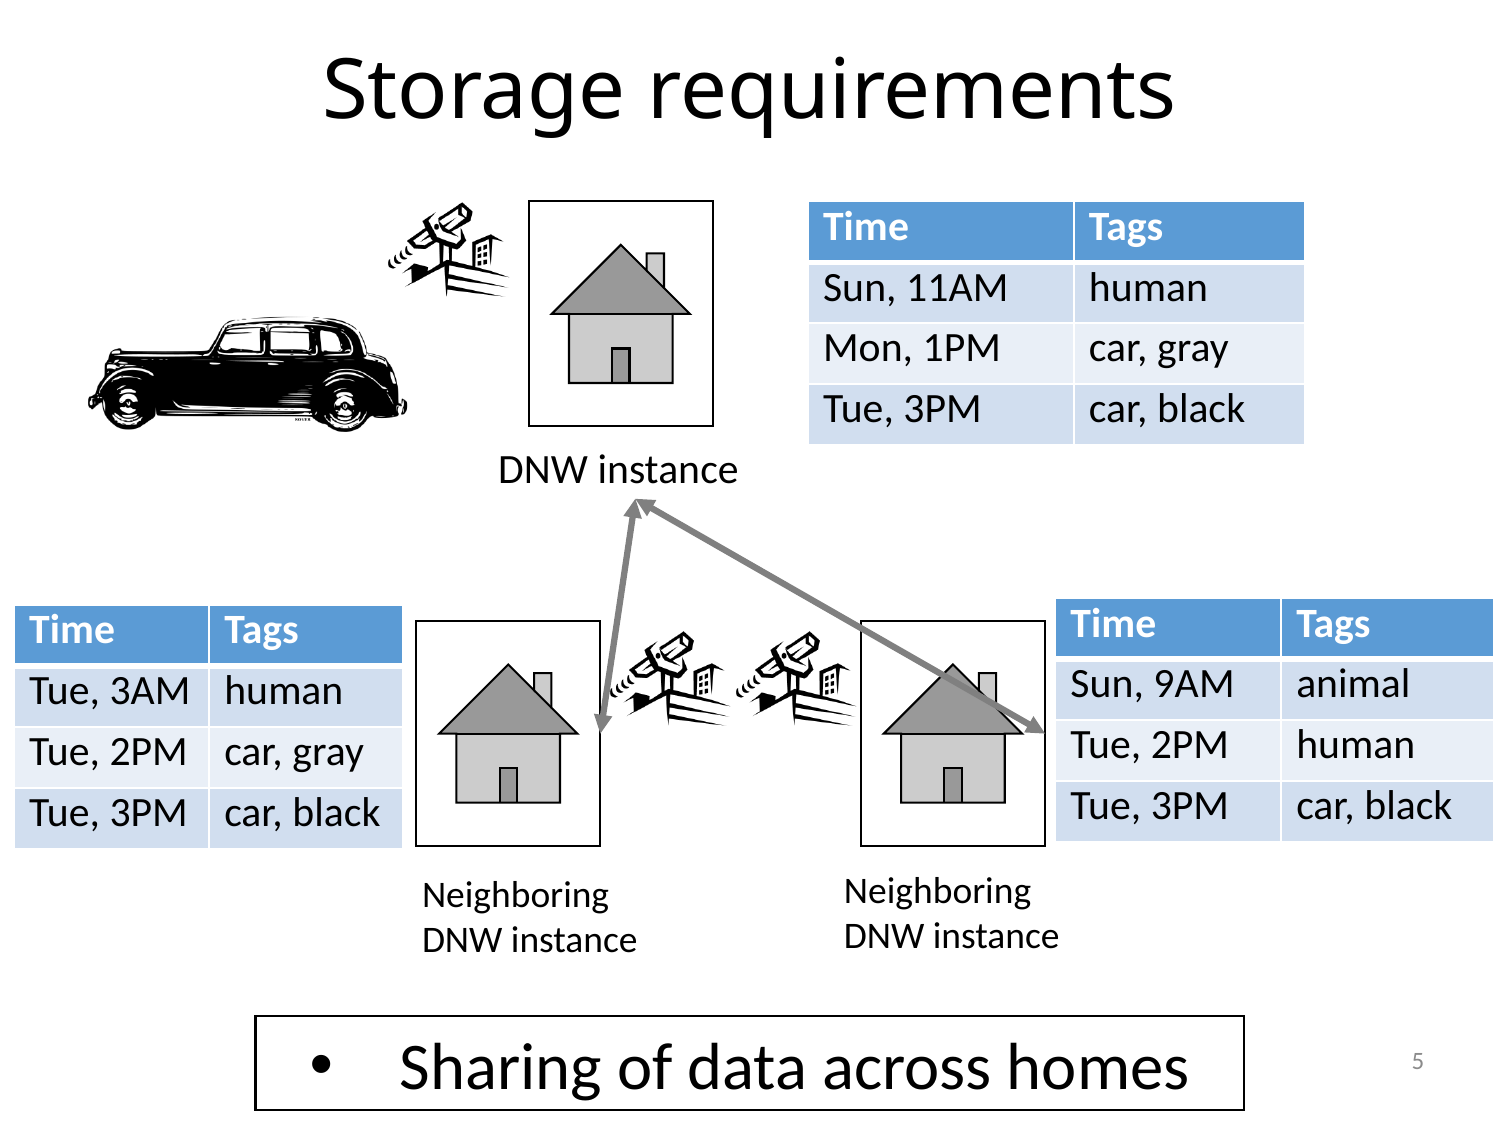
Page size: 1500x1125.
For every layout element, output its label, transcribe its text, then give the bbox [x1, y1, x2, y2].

table_header Time [809, 202, 1073, 260]
table_cell Tue, 3PM [15, 789, 208, 848]
table_header Time [1056, 599, 1280, 656]
table_cell Tue, 2PM [1056, 721, 1280, 780]
table_cell Tue, 3PM [1056, 782, 1280, 841]
table_header Tags [1075, 202, 1304, 260]
table_cell human [1282, 721, 1493, 780]
text_box Neighboring DNW instance [829, 858, 1077, 964]
table_header Time [15, 606, 208, 663]
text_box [508, 499, 635, 622]
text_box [635, 499, 953, 622]
slide_number 5 [1101, 1029, 1440, 1090]
text_box [860, 632, 1046, 847]
text_box Neighboring DNW instance [407, 862, 671, 968]
table_cell Tue, 2PM [15, 728, 208, 787]
table_cell animal [1282, 662, 1493, 719]
picture [59, 202, 510, 464]
table_cell human [210, 669, 402, 726]
text_box [528, 258, 714, 427]
text_box [415, 620, 601, 847]
table_cell Mon, 1PM [809, 324, 1073, 383]
table_cell car, gray [210, 728, 402, 787]
table_cell human [1075, 265, 1304, 322]
picture [735, 631, 857, 726]
table_cell Tue, 3AM [15, 669, 208, 726]
table_cell car, black [1075, 385, 1304, 444]
table_cell Sun, 11AM [809, 265, 1073, 322]
table_header Tags [1282, 599, 1493, 656]
text_box DNW instance [483, 434, 788, 499]
table_header Tags [210, 606, 402, 663]
text_box [860, 620, 1046, 733]
text_box Storage requirements [25, 39, 1475, 258]
table_cell Sun, 9AM [1056, 662, 1280, 719]
table_cell Tue, 3PM [809, 385, 1073, 444]
table_cell car, black [1282, 782, 1493, 841]
table_cell car, black [210, 789, 402, 848]
table_cell car, gray [1075, 324, 1304, 383]
text_box Sharing of data across homes [254, 1015, 1245, 1111]
picture [609, 631, 731, 726]
